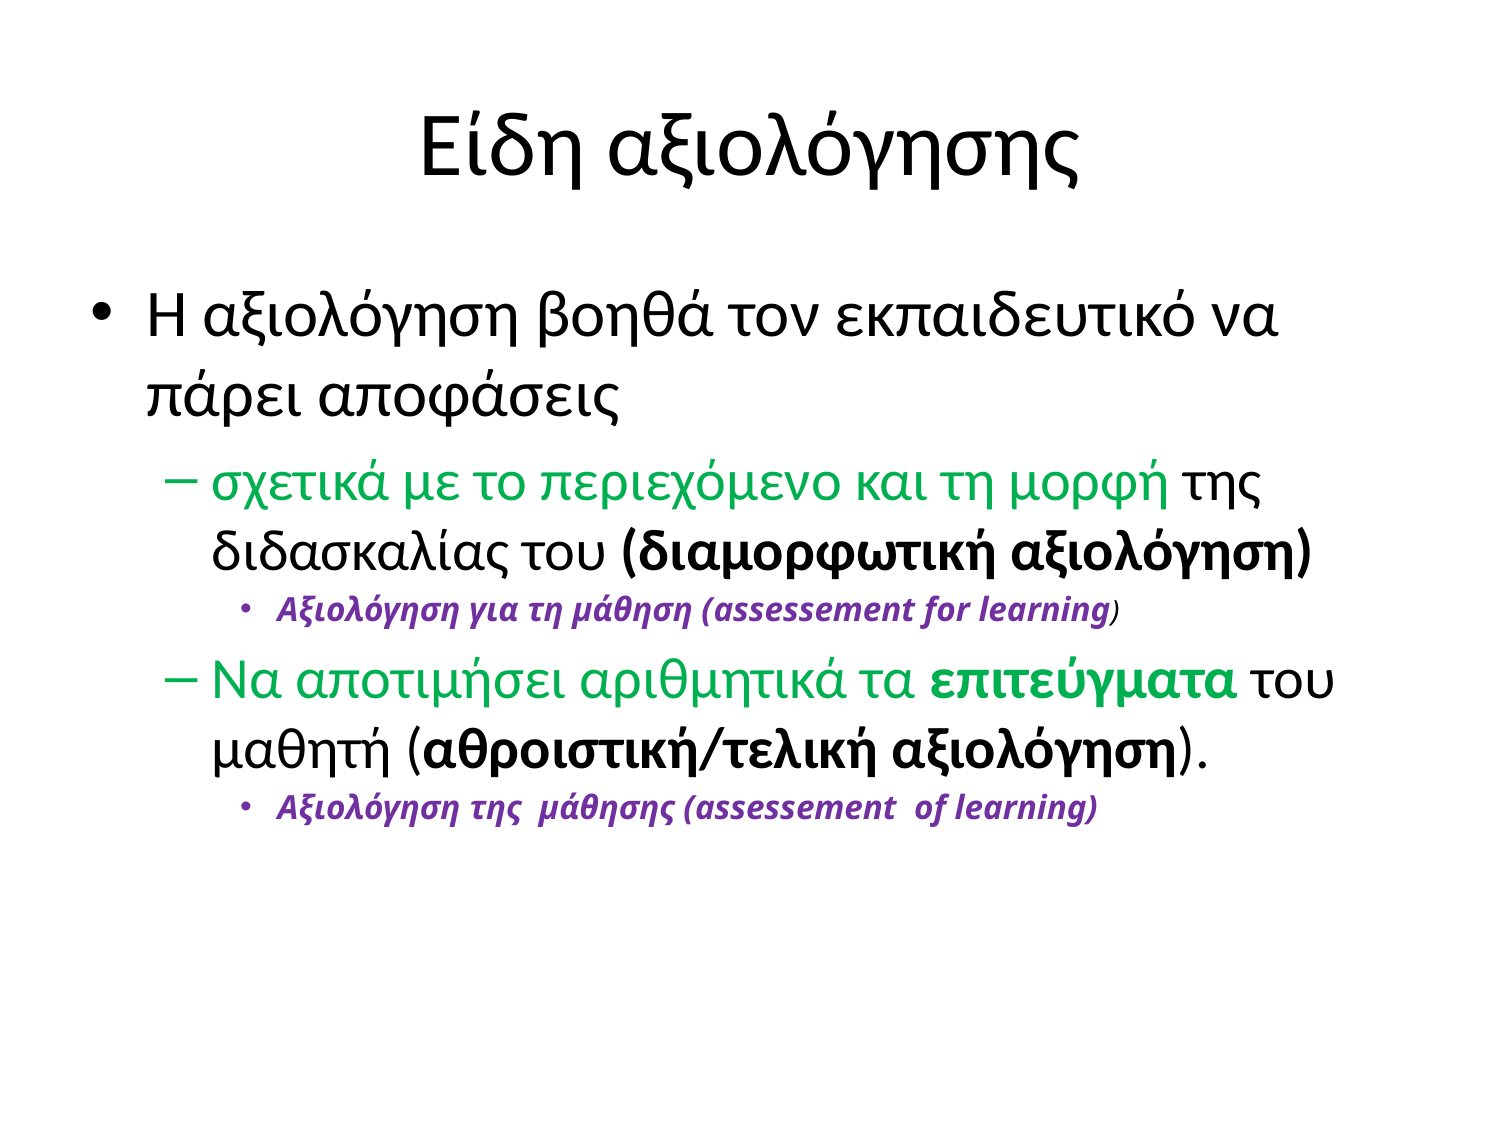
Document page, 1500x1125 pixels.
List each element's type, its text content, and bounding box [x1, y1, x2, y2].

title Είδη αξιολόγησης [75, 45, 1425, 233]
list Η αξιολόγηση βοηθά τον εκπαιδευτικό να πάρει αποφάσεις σχετικά με το περιεχόμενο και τη μορφή της διδασκαλίας του (διαμορφωτική αξιολόγηση) Αξιολόγηση για τη μάθηση (assessement for learning) Να αποτιμήσει αριθμητικά τα επιτεύγματα του μαθητή (αθροιστική/τελική αξιολόγηση). Αξιολόγηση της μάθησης (assessement of learning) [75, 262, 1425, 1005]
